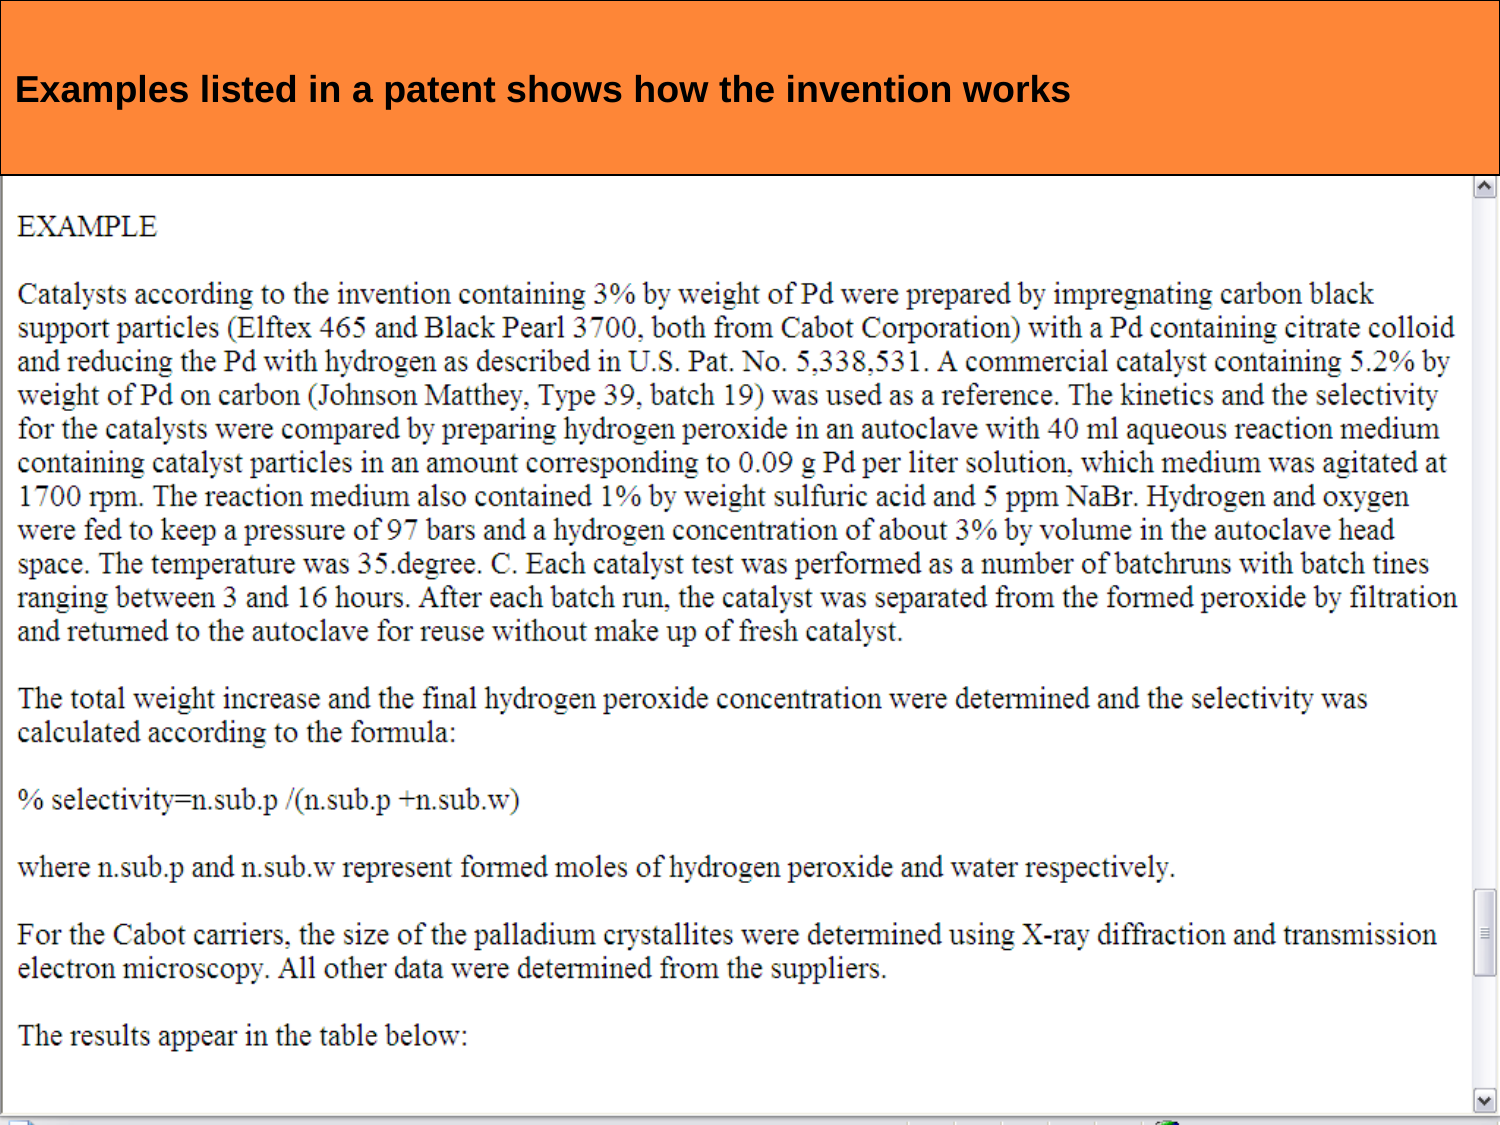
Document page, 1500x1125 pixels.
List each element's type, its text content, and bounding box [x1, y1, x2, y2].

text_box Examples listed in a patent shows how the invention works [0, 0, 1500, 85]
picture [0, 86, 1500, 1125]
